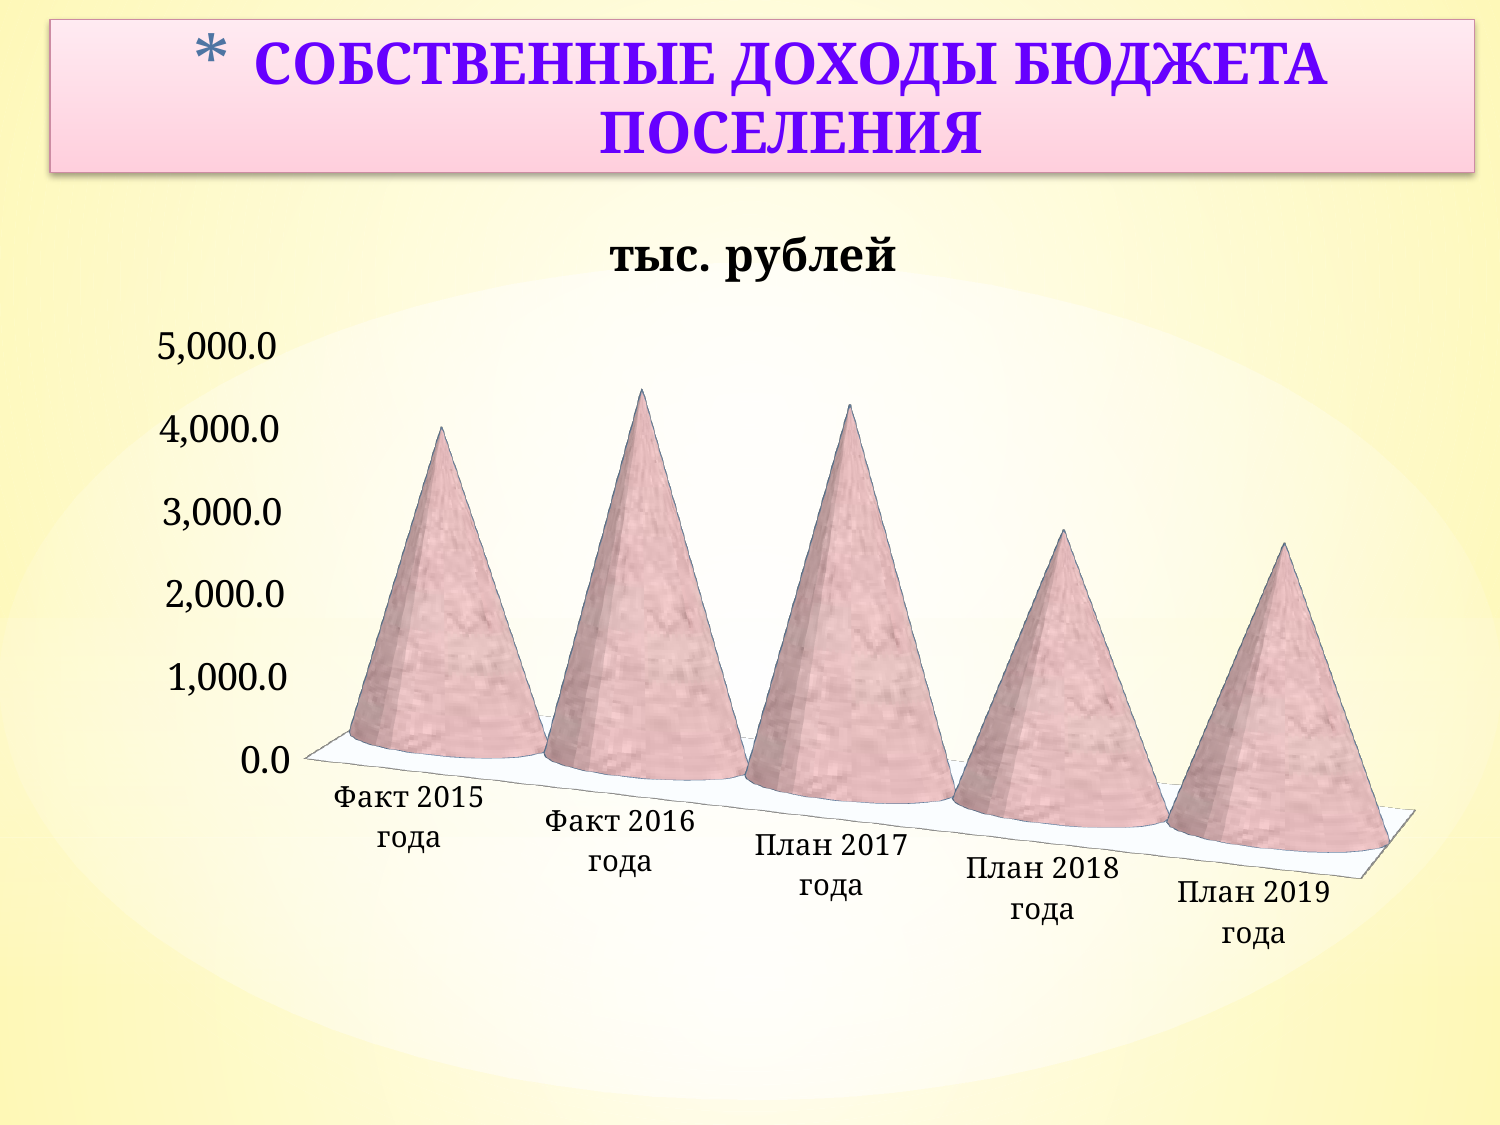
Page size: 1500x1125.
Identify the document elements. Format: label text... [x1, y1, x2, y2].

chart [5, 184, 1500, 1059]
title СОБСТВЕННЫЕ ДОХОДЫ БЮДЖЕТА ПОСЕЛЕНИЯ [49, 19, 1475, 173]
